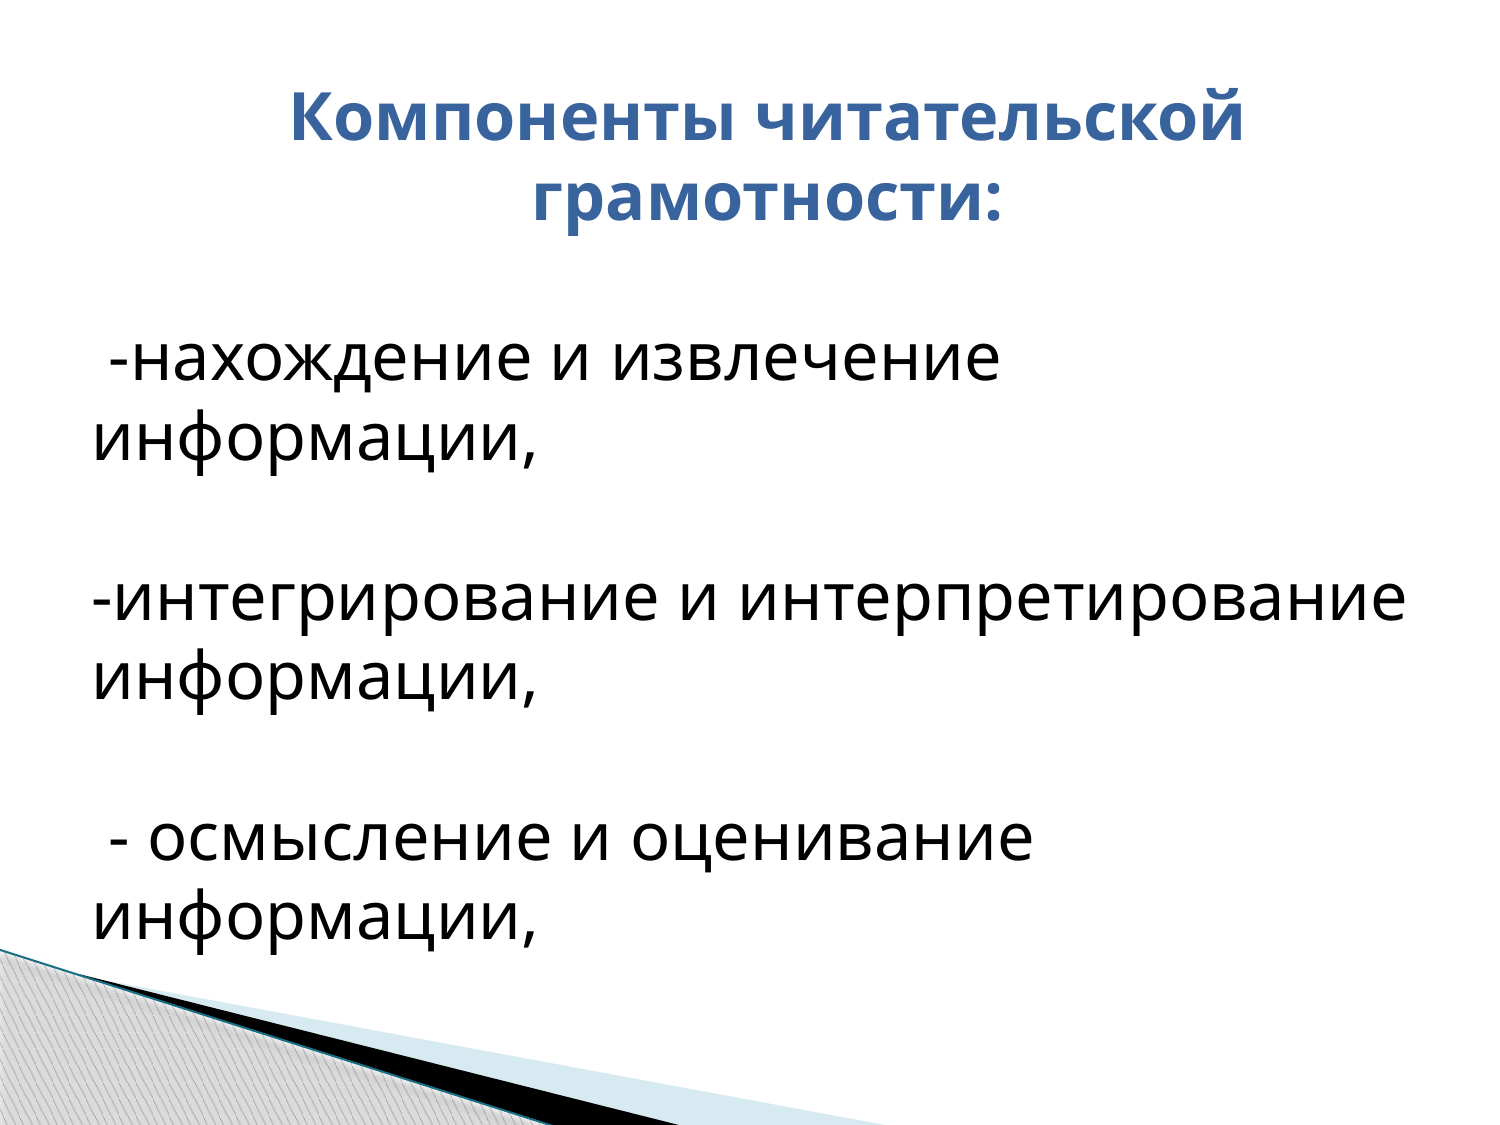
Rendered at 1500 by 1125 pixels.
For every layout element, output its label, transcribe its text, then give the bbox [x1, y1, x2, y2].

text_box Компоненты читательской грамотности: -нахождение и извлечение информации, -интегрирование и интерпретирование информации, - осмысление и оценивание информации, [76, 66, 1459, 961]
